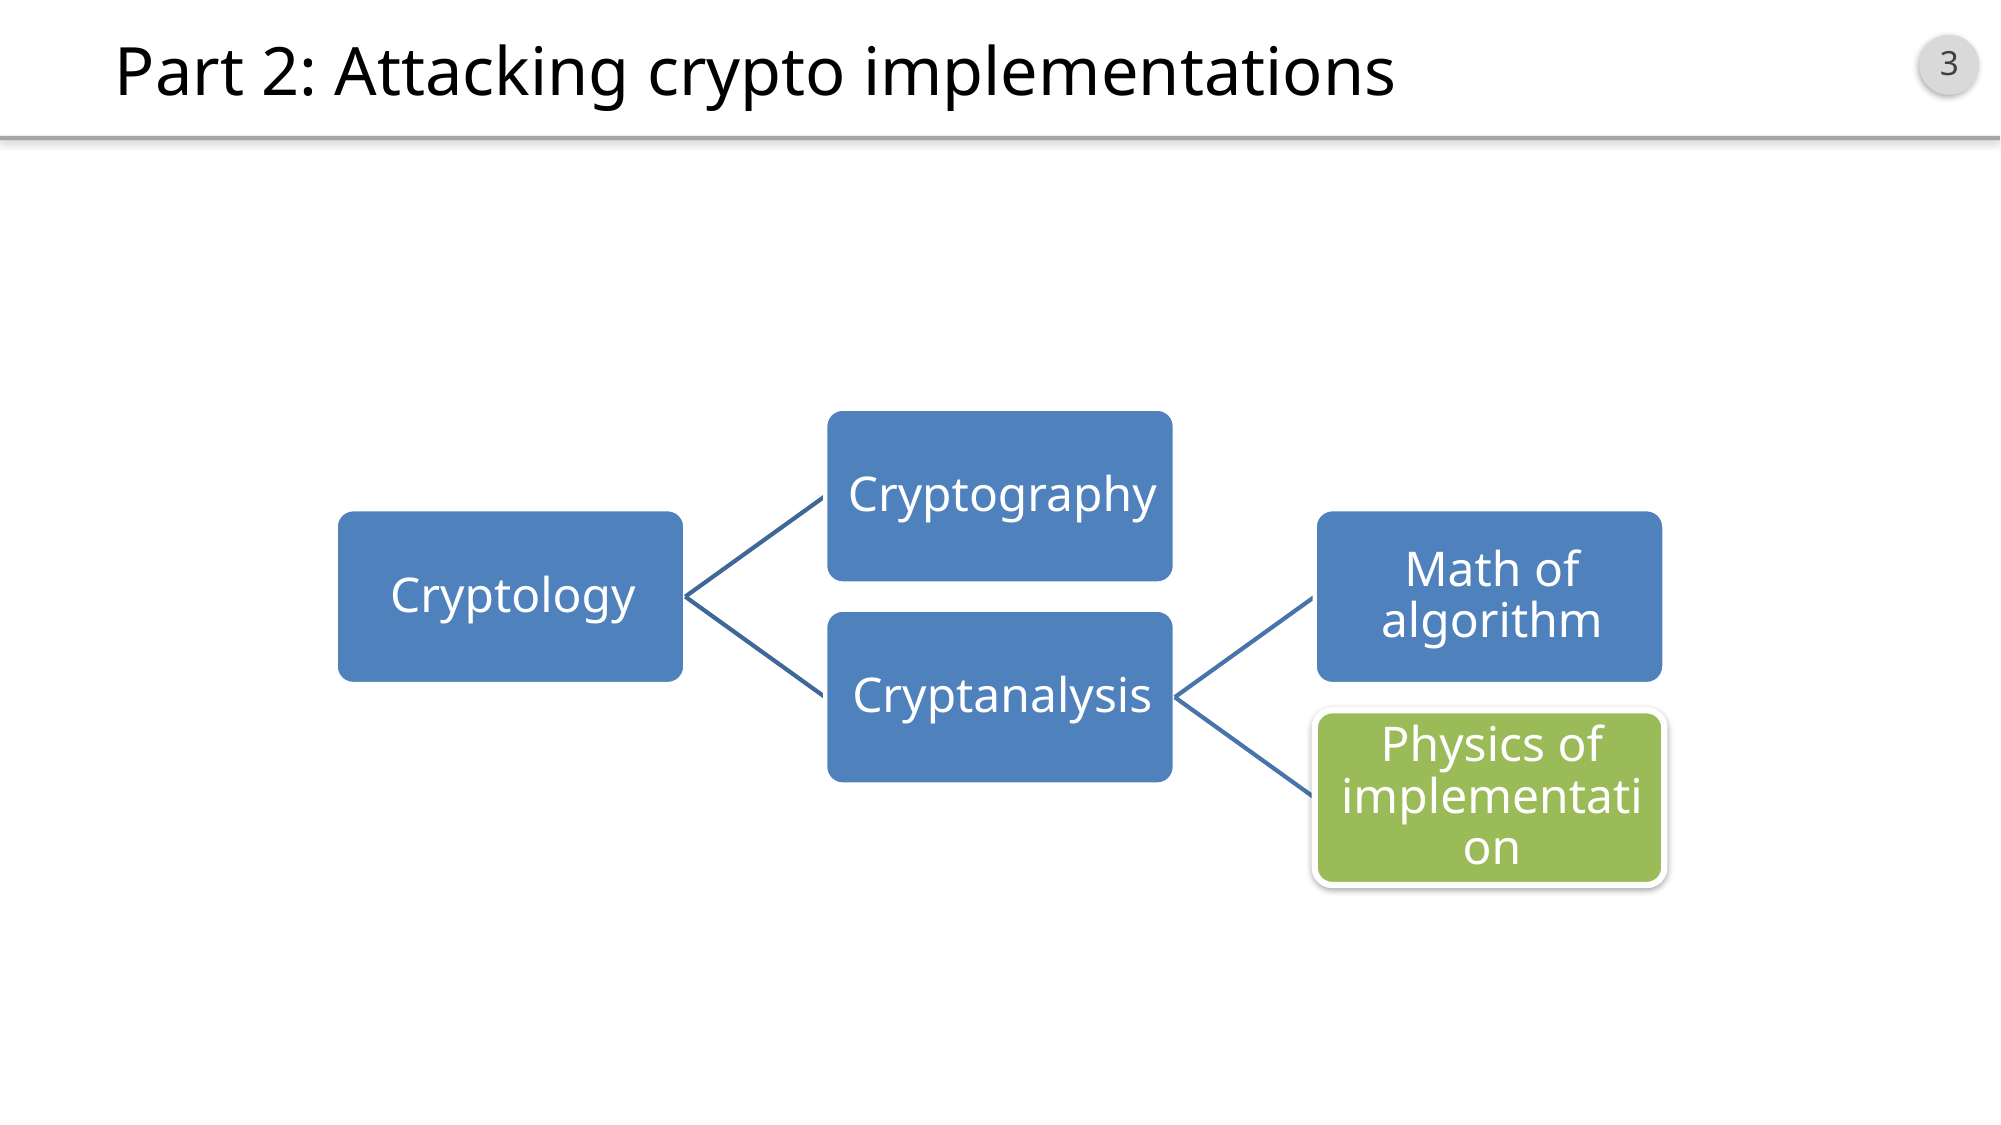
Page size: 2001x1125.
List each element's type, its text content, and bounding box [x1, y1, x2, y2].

title Part 2: Attacking crypto implementations [99, 24, 1900, 114]
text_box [335, 228, 1665, 1065]
